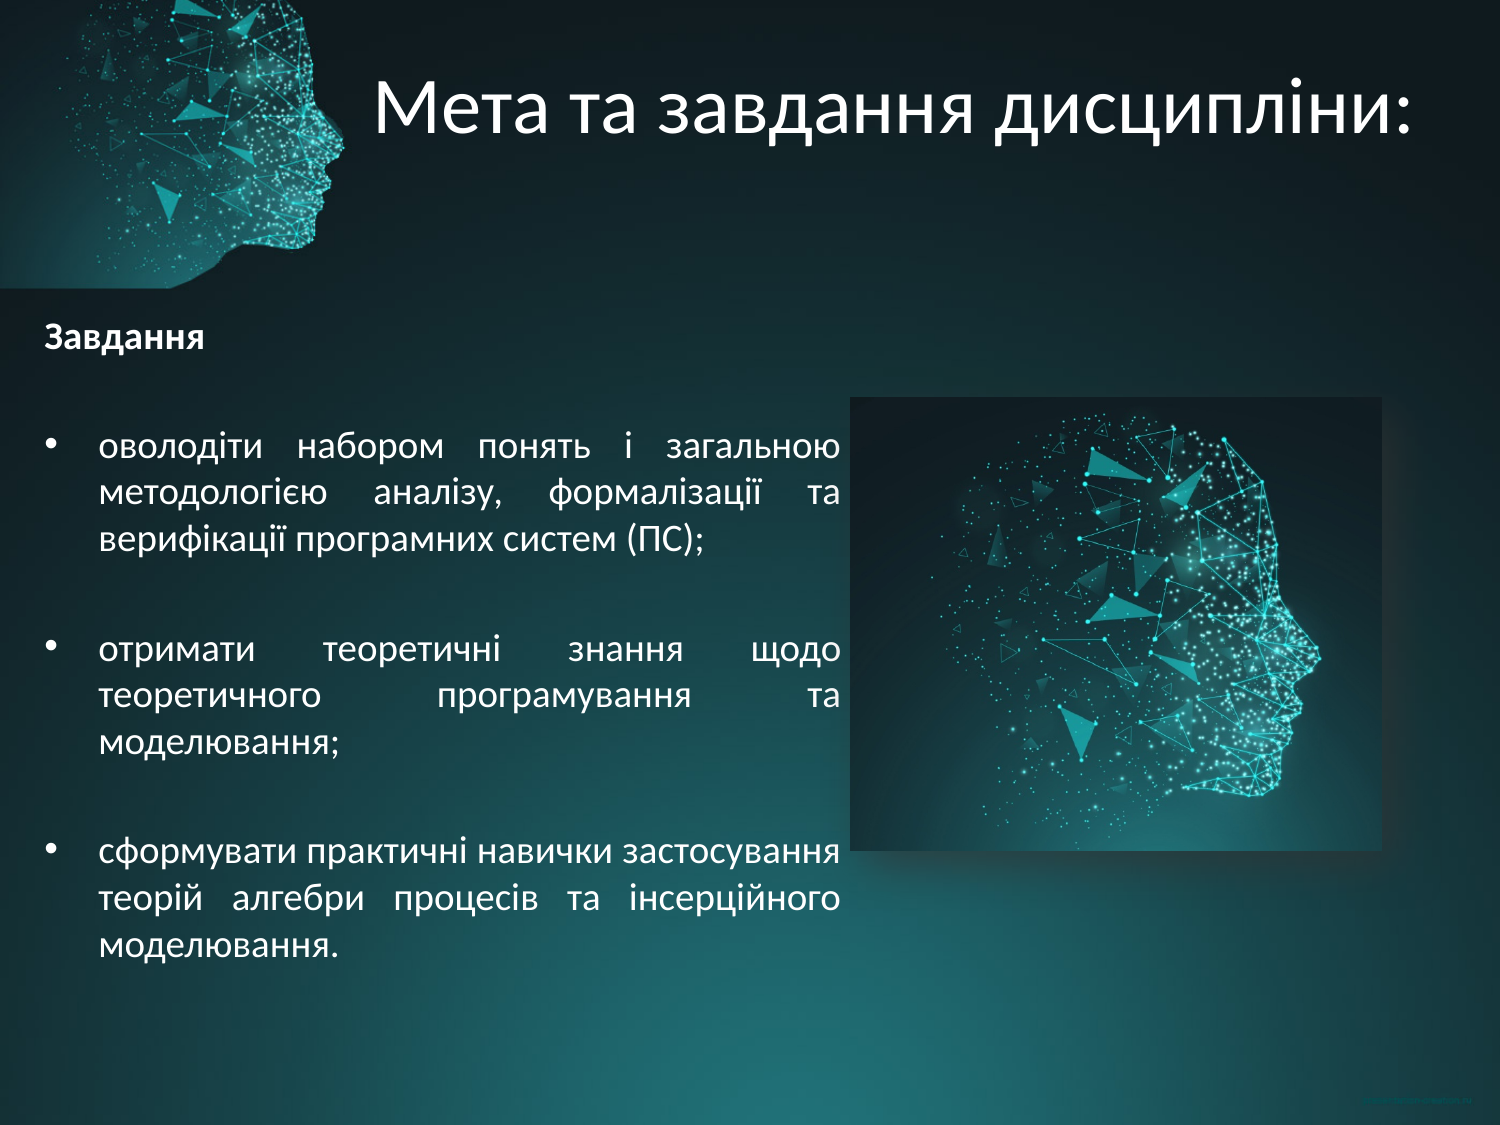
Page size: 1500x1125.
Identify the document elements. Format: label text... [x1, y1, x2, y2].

list Завдання оволодіти набором понять і загальною методологією аналізу, формалізації та верифікації програмних систем (ПС); отримати теоретичні знання щодо теоретичного програмування та моделювання; сформувати практичні навички застосування теорій алгебри процесів та інсерційного моделювання. [29, 302, 857, 975]
picture [0, 0, 1500, 1125]
title Мета та завдання дисципліни: [301, 7, 1500, 197]
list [850, 396, 1382, 851]
